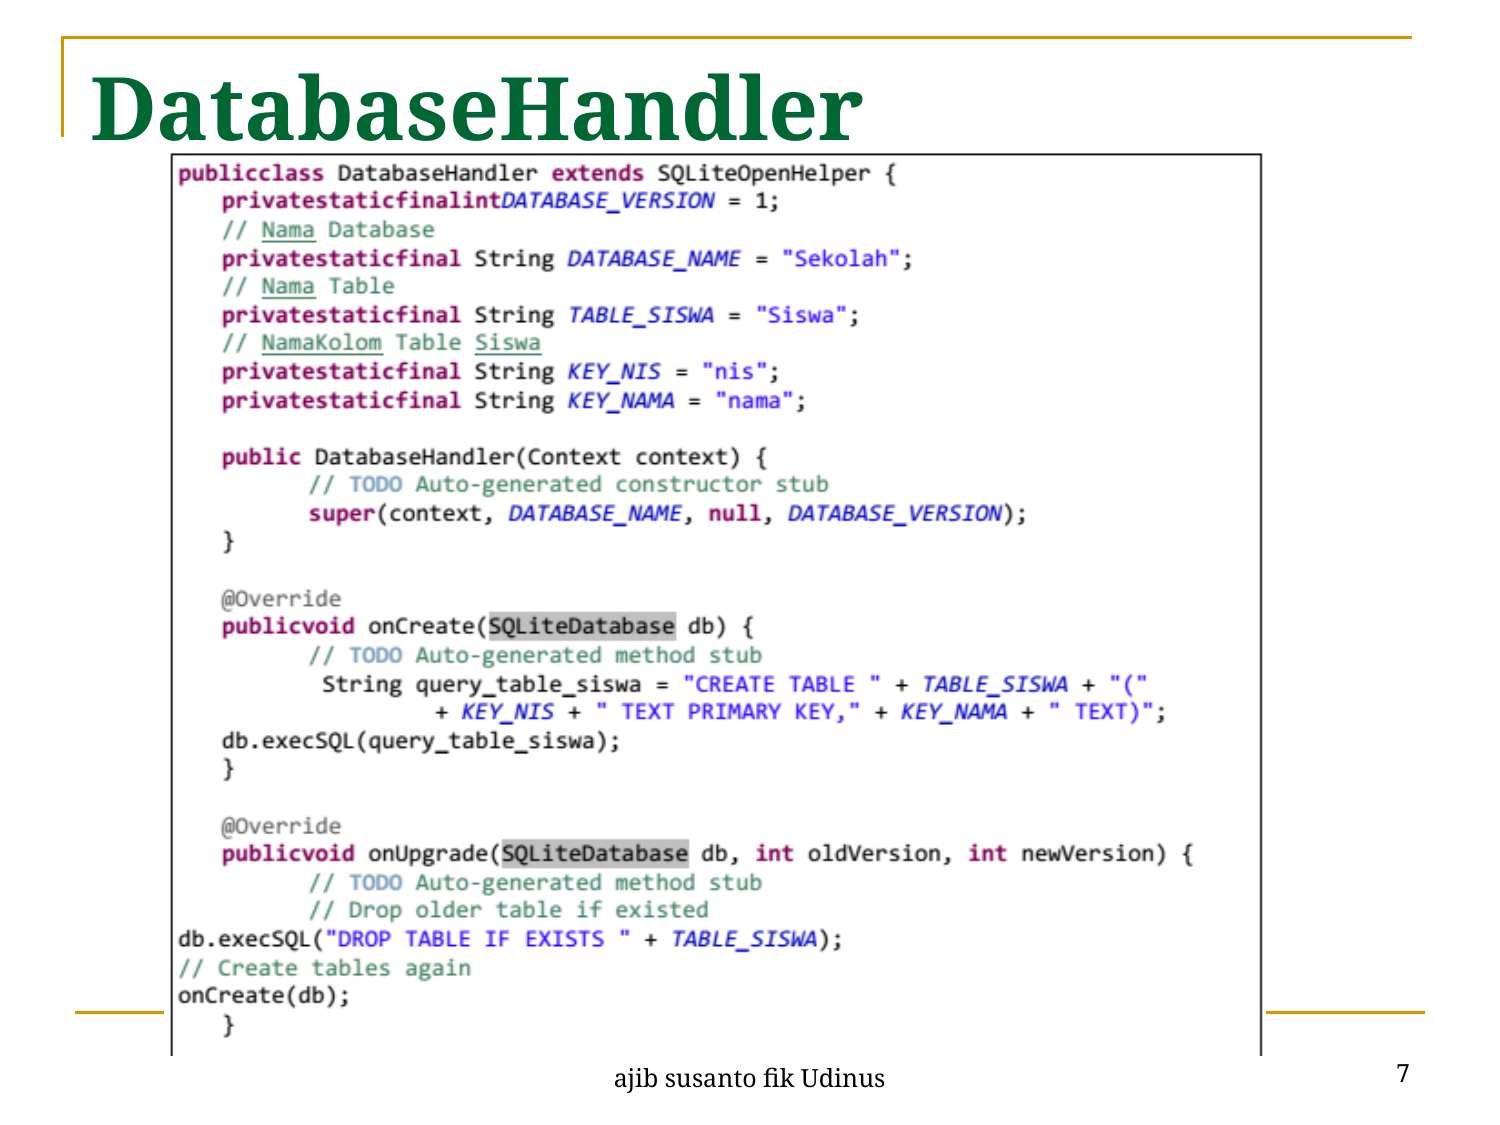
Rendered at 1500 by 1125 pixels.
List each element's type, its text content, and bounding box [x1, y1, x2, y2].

picture [163, 152, 1266, 1056]
slide_number 7 [1074, 1023, 1426, 1100]
title DatabaseHandler [74, 45, 1426, 233]
footer ajib susanto fik Udinus [512, 1063, 988, 1101]
